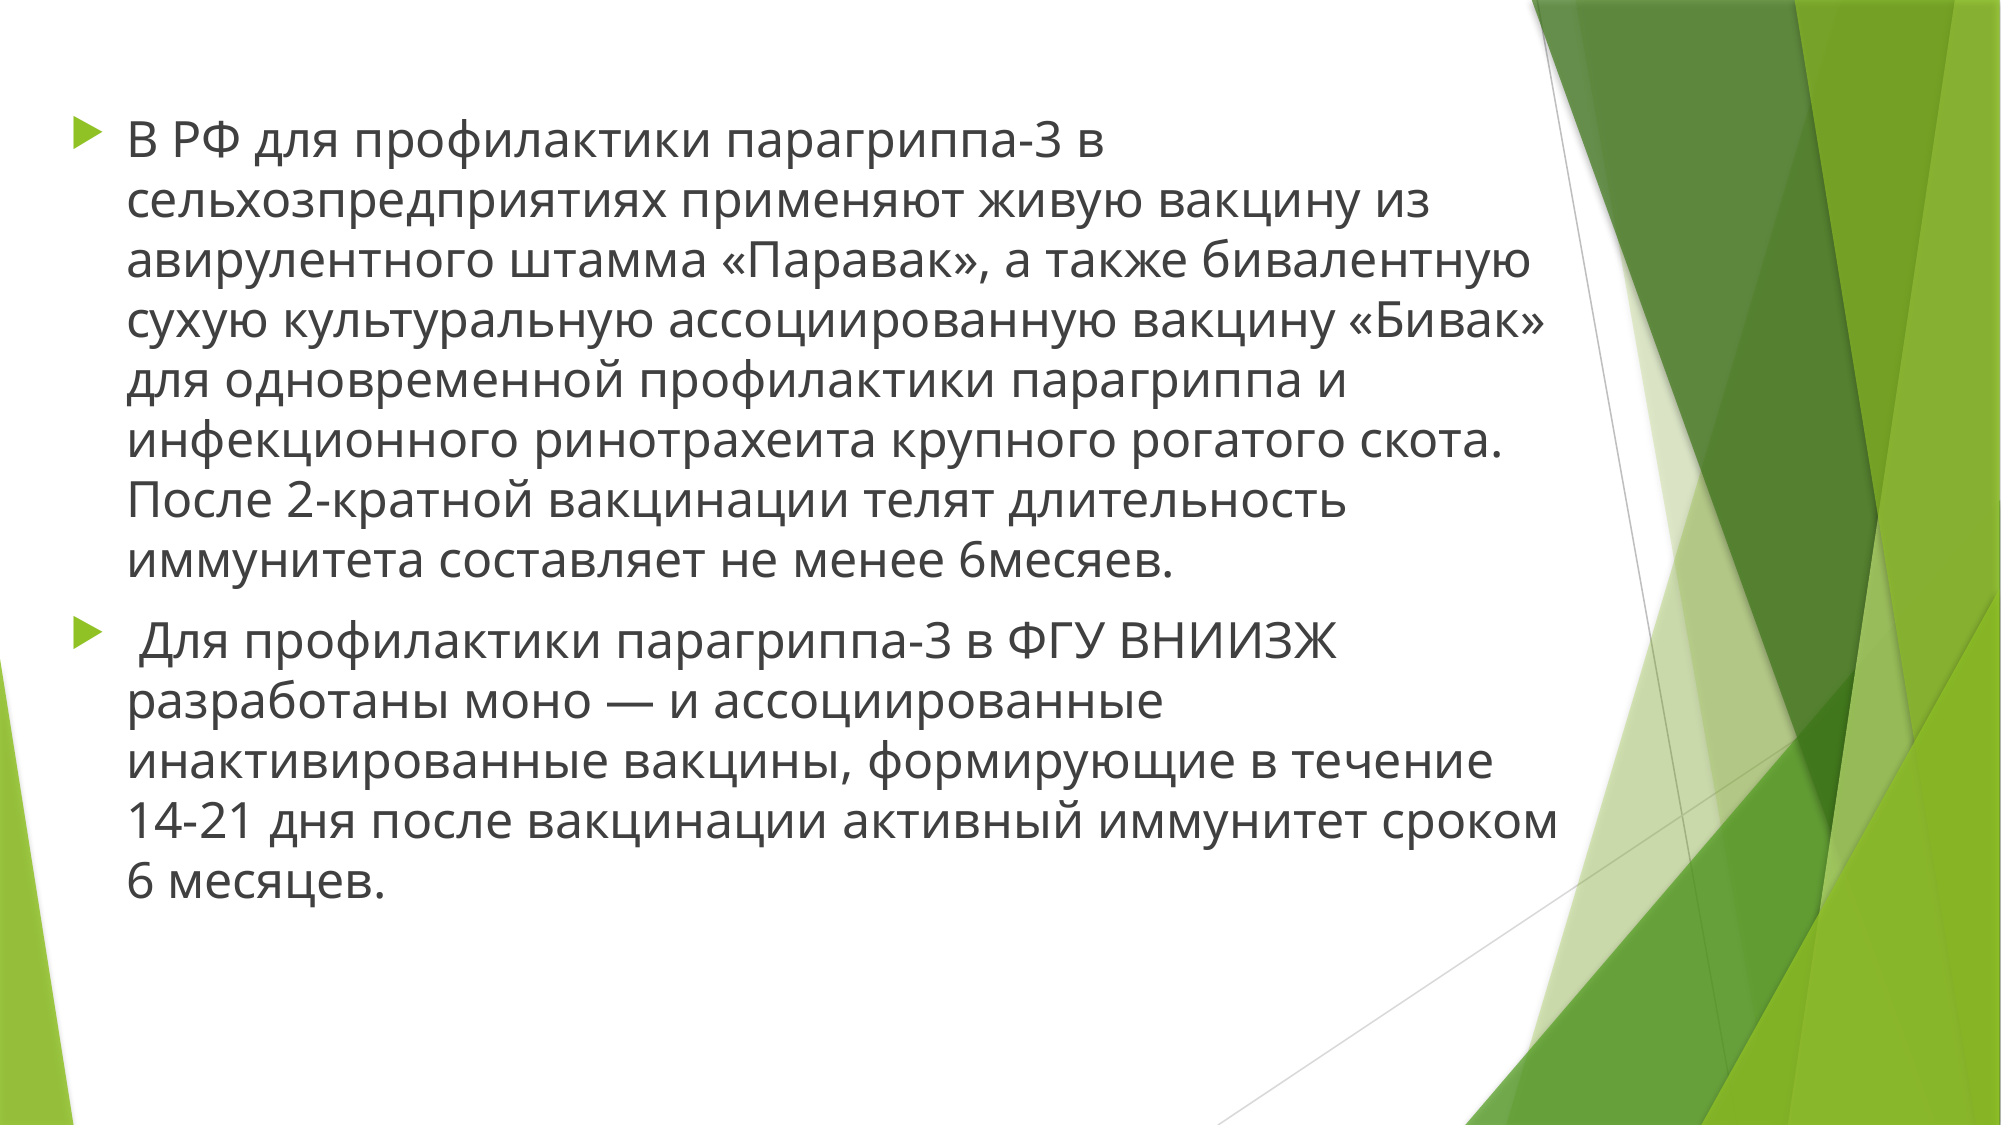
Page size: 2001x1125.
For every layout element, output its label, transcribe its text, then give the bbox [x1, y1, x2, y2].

list В РФ для профилактики парагриппа-3 в сельхозпредприятиях применяют живую вакцину из авирулентного штамма «Паравак», а также бивалентную сухую культуральную ассоциированную вакцину «Бивак» для одновременной профилактики парагриппа и инфекционного ринотрахеита крупного рогатого скота. После 2-кратной вакцинации телят длительность иммунитета составляет не менее 6месяев. Для профилактики парагриппа-3 в ФГУ ВНИИЗЖ разработаны моно — и ассоциированные инактивированные вакцины, формирующие в течение 14-21 дня после вакцинации активный иммунитет сроком 6 месяцев. [54, 99, 1591, 991]
